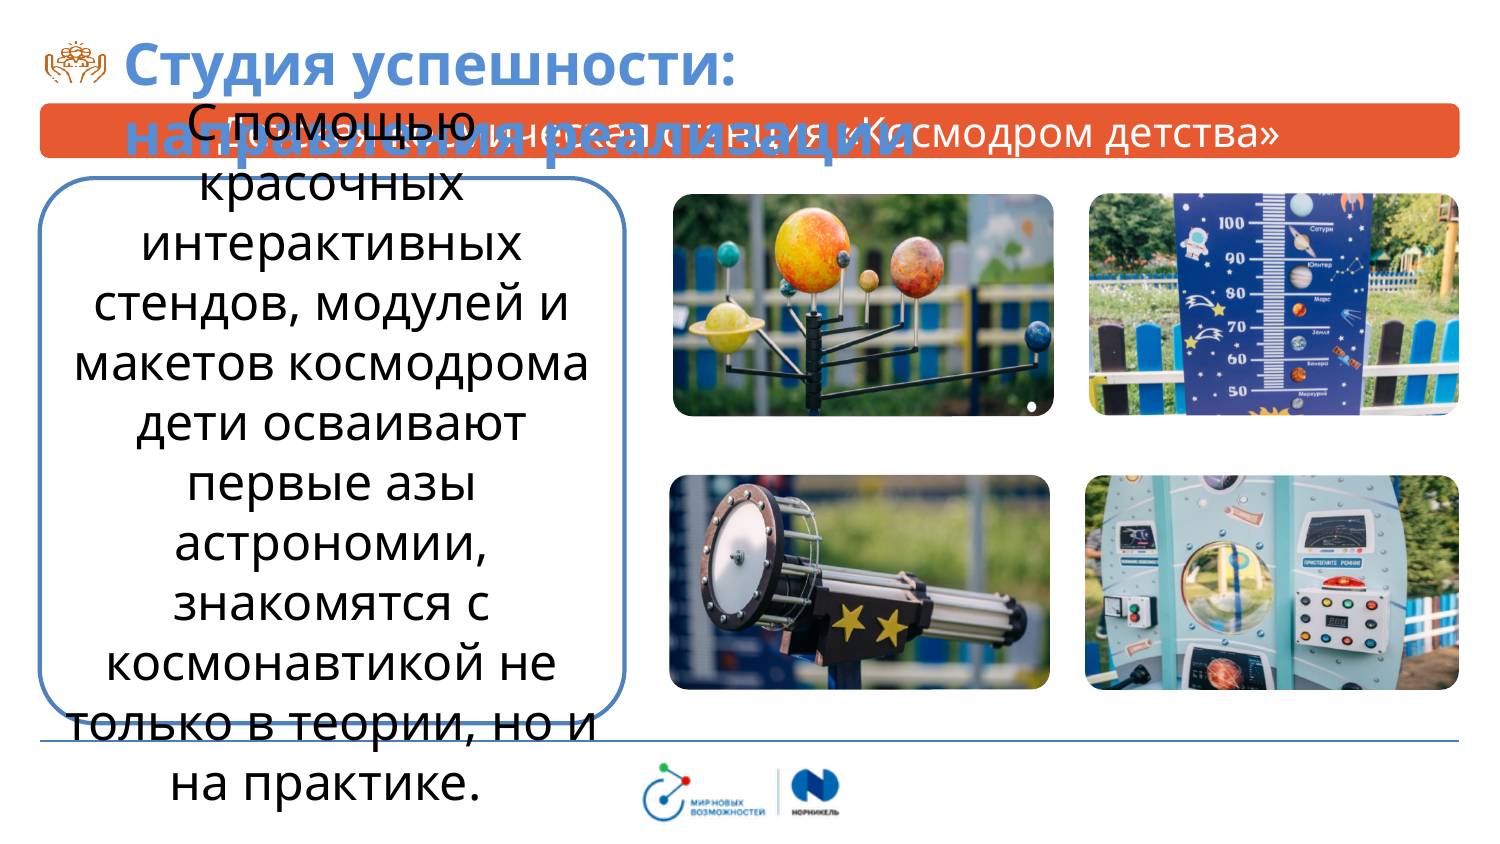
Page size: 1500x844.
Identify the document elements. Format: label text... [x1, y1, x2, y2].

text_box Детская космическая станция «Космодром детства» [37, 101, 121, 161]
picture [669, 474, 1051, 690]
picture [672, 193, 1054, 417]
picture [634, 752, 848, 830]
text_box Детская космическая станция «Космодром детства» [1149, 101, 1462, 161]
picture [45, 41, 107, 83]
picture [1088, 193, 1459, 416]
text_box Студия успешности: направления реализации [121, 24, 1149, 167]
picture [1084, 475, 1460, 691]
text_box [39, 177, 625, 724]
